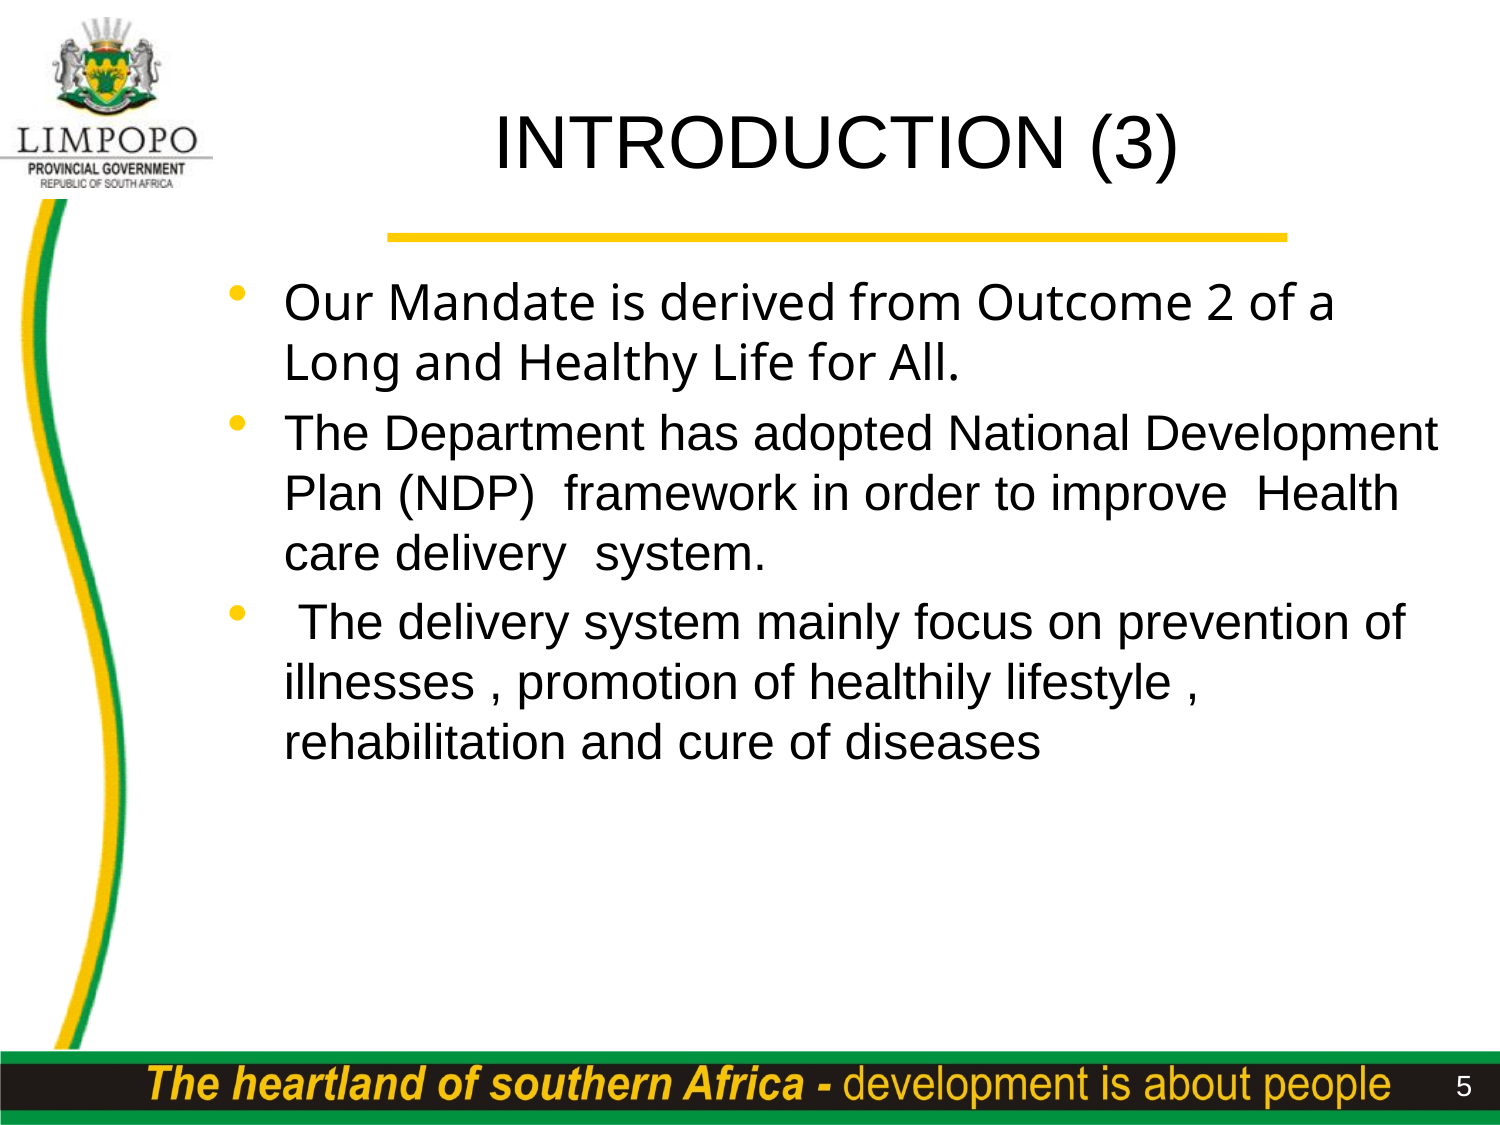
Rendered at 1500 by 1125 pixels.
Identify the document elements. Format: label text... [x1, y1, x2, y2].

picture [0, 1051, 1500, 1125]
picture [12, 199, 131, 1050]
title INTRODUCTION (3) [212, 45, 1463, 233]
slide_number 5 [1387, 1059, 1488, 1125]
list Our Mandate is derived from Outcome 2 of a Long and Healthy Life for All. The Department has adopted National Development Plan (NDP) framework in order to improve Health care delivery system. The delivery system mainly focus on prevention of illnesses , promotion of healthily lifestyle , rehabilitation and cure of diseases [212, 262, 1475, 1005]
picture [0, 17, 213, 188]
